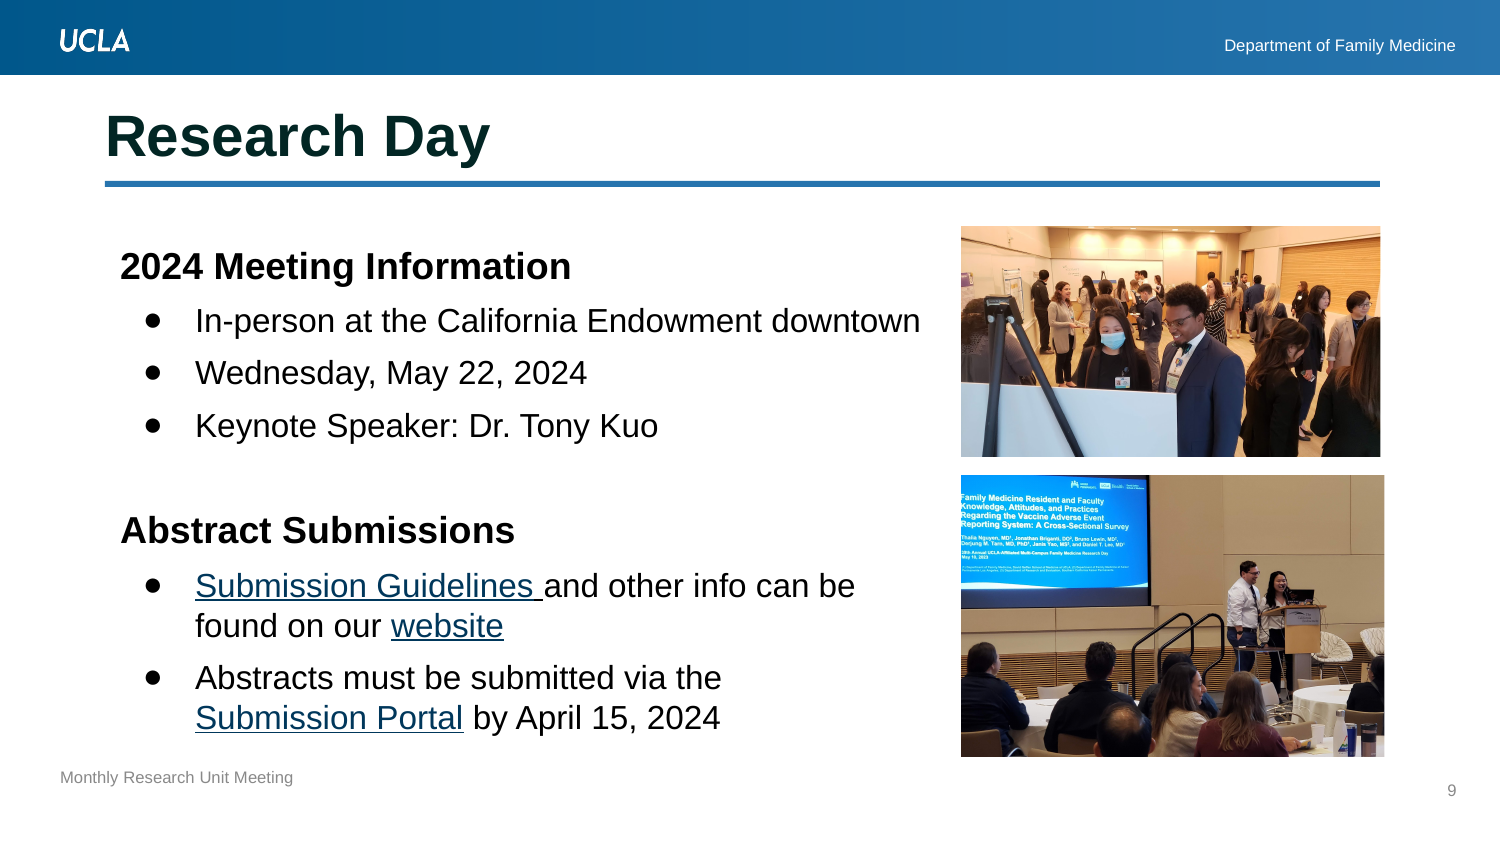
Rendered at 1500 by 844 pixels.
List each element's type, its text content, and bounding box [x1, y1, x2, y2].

picture [960, 521, 999, 528]
picture [989, 495, 1023, 501]
picture [1049, 507, 1061, 511]
picture [960, 512, 1001, 520]
picture [1065, 506, 1078, 511]
picture [960, 556, 972, 569]
text_box 2024 Meeting Information In-person at the California Endowment downtown Wednesday, May 22, 2024 Keynote Speaker: Dr. Tony Kuo Abstract Submissions Submission Guidelines and other info can be found on our website Abstracts must be submitted via the Submission Portal by April 15, 2024 [104, 226, 961, 752]
picture [1004, 567, 1020, 571]
picture [960, 226, 1381, 458]
picture [1062, 499, 1075, 503]
picture [1049, 524, 1065, 528]
picture [979, 537, 997, 545]
picture [60, 28, 105, 52]
picture [1004, 514, 1015, 518]
picture [1040, 537, 1059, 545]
picture [967, 505, 1004, 511]
picture [1020, 514, 1048, 519]
picture [1027, 496, 1058, 502]
title Research Day [105, 27, 1380, 169]
slide_number 9 [1381, 780, 1457, 840]
picture [1052, 515, 1080, 520]
picture [966, 495, 985, 501]
picture [960, 542, 981, 546]
picture [973, 552, 997, 558]
picture [1068, 523, 1102, 528]
picture [960, 474, 1385, 757]
picture [1010, 505, 1043, 510]
picture [1047, 567, 1059, 571]
picture [1003, 522, 1030, 528]
